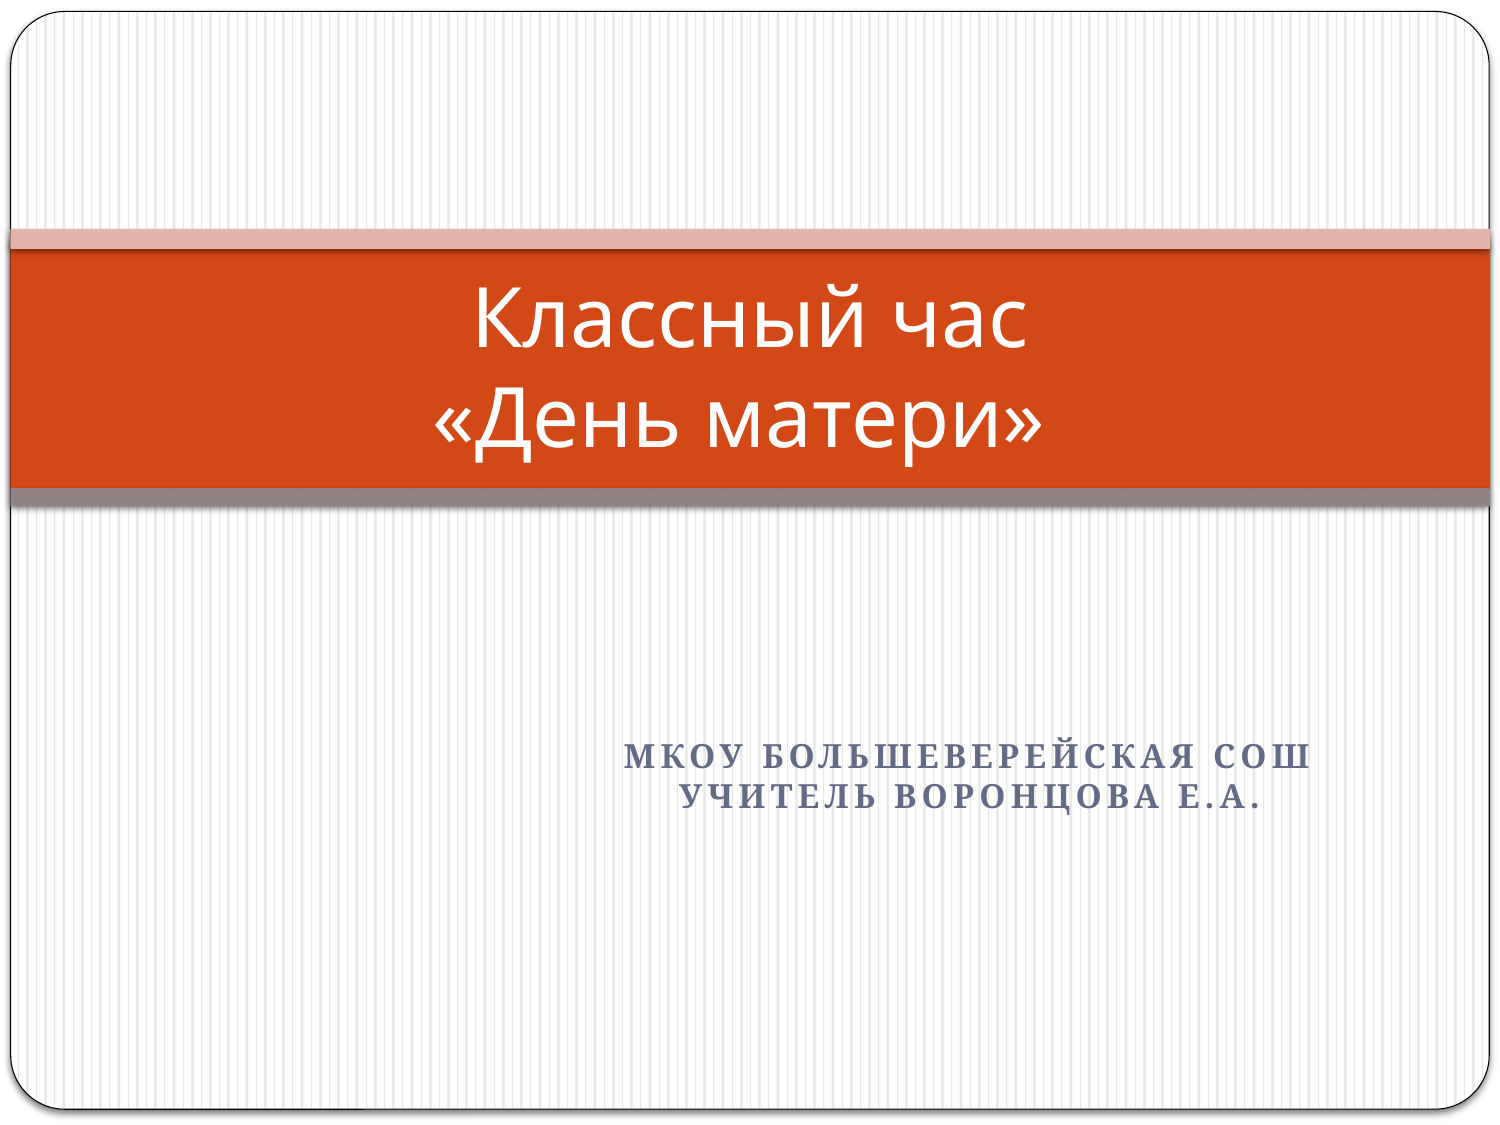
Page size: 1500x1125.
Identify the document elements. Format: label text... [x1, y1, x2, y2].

subtitle МКОУ Большеверейская СОШ учитель Воронцова Е.А. [550, 727, 1390, 953]
title Классный час «День матери» [75, 247, 1425, 489]
